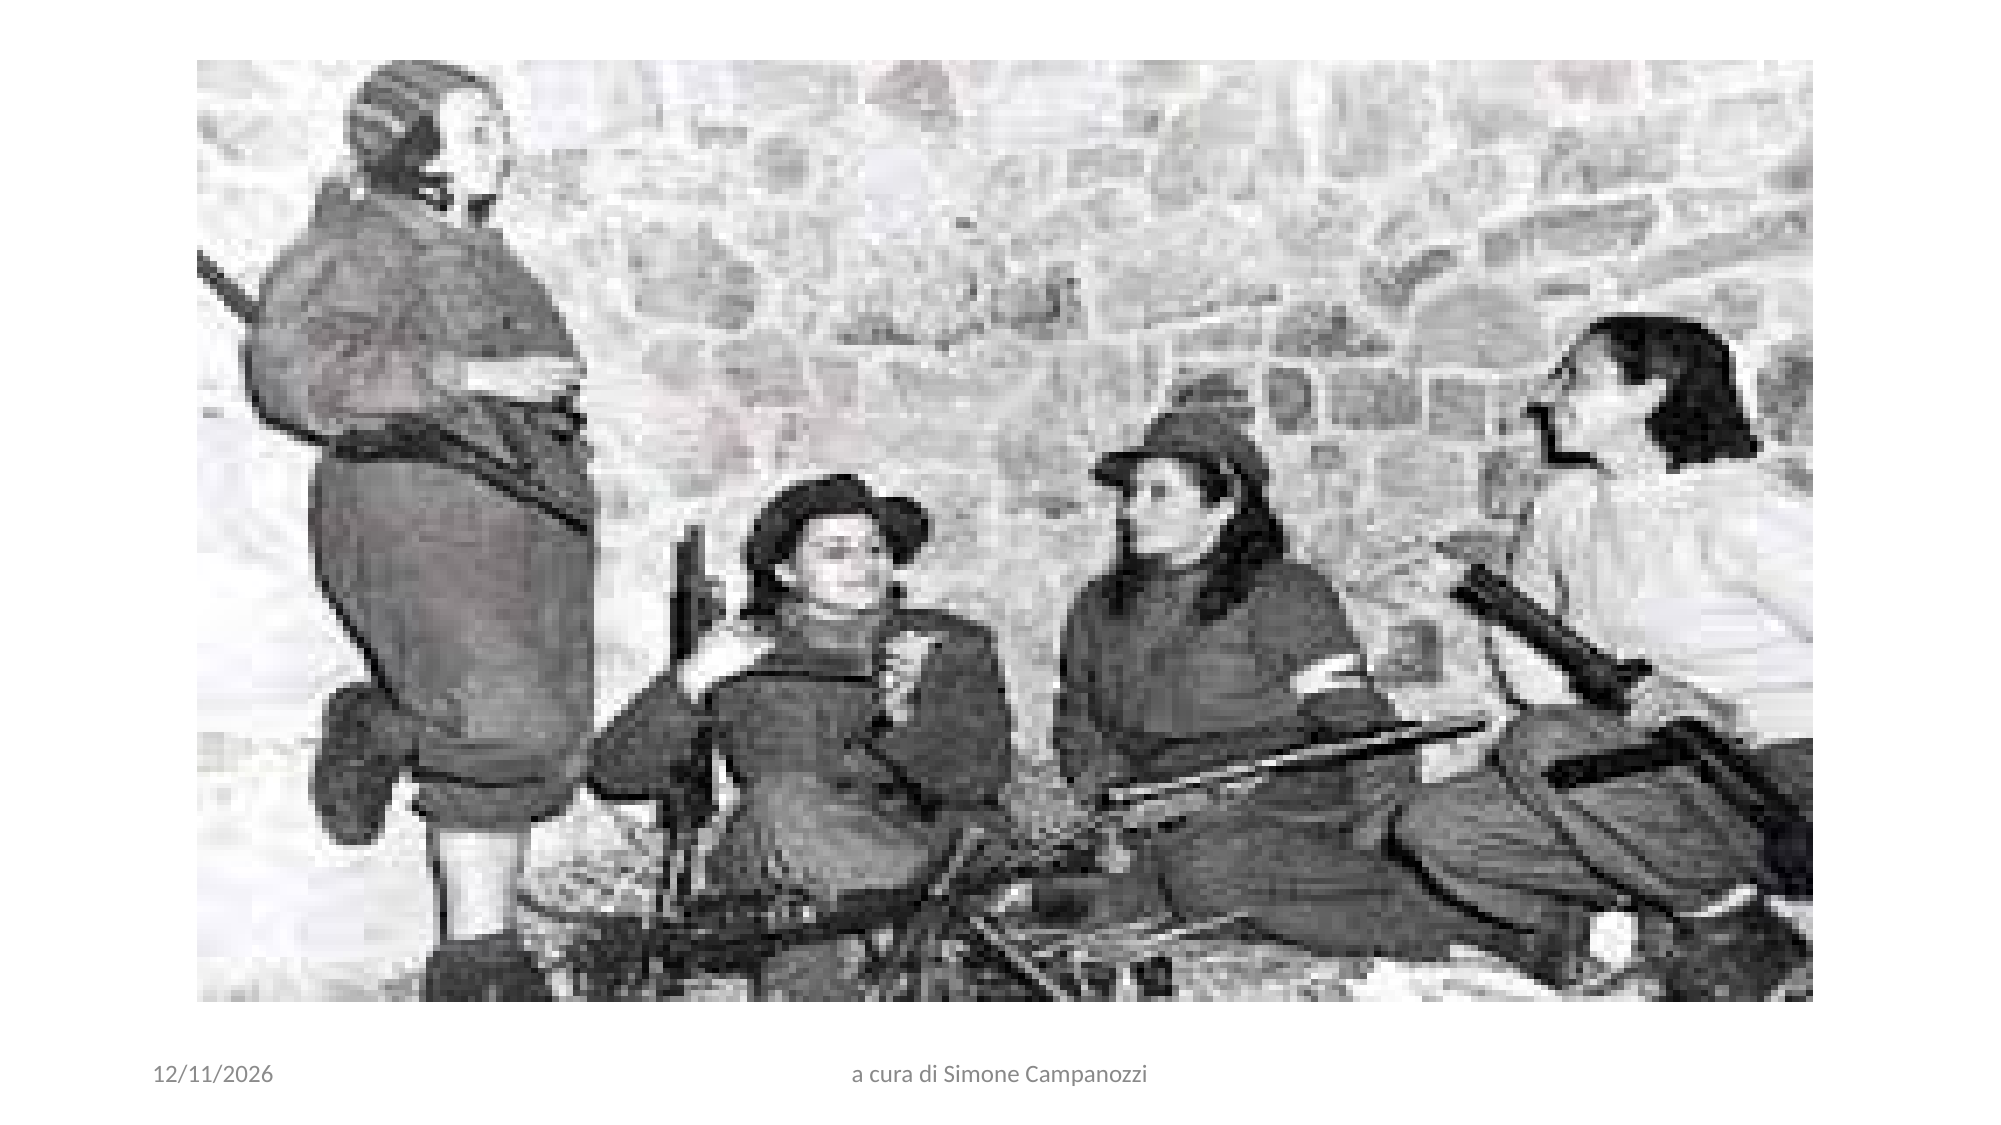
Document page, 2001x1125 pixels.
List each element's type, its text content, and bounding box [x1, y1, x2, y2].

picture [197, 60, 1813, 1002]
footer a cura di Simone Campanozzi [662, 1042, 1338, 1103]
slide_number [137, 1042, 588, 1103]
